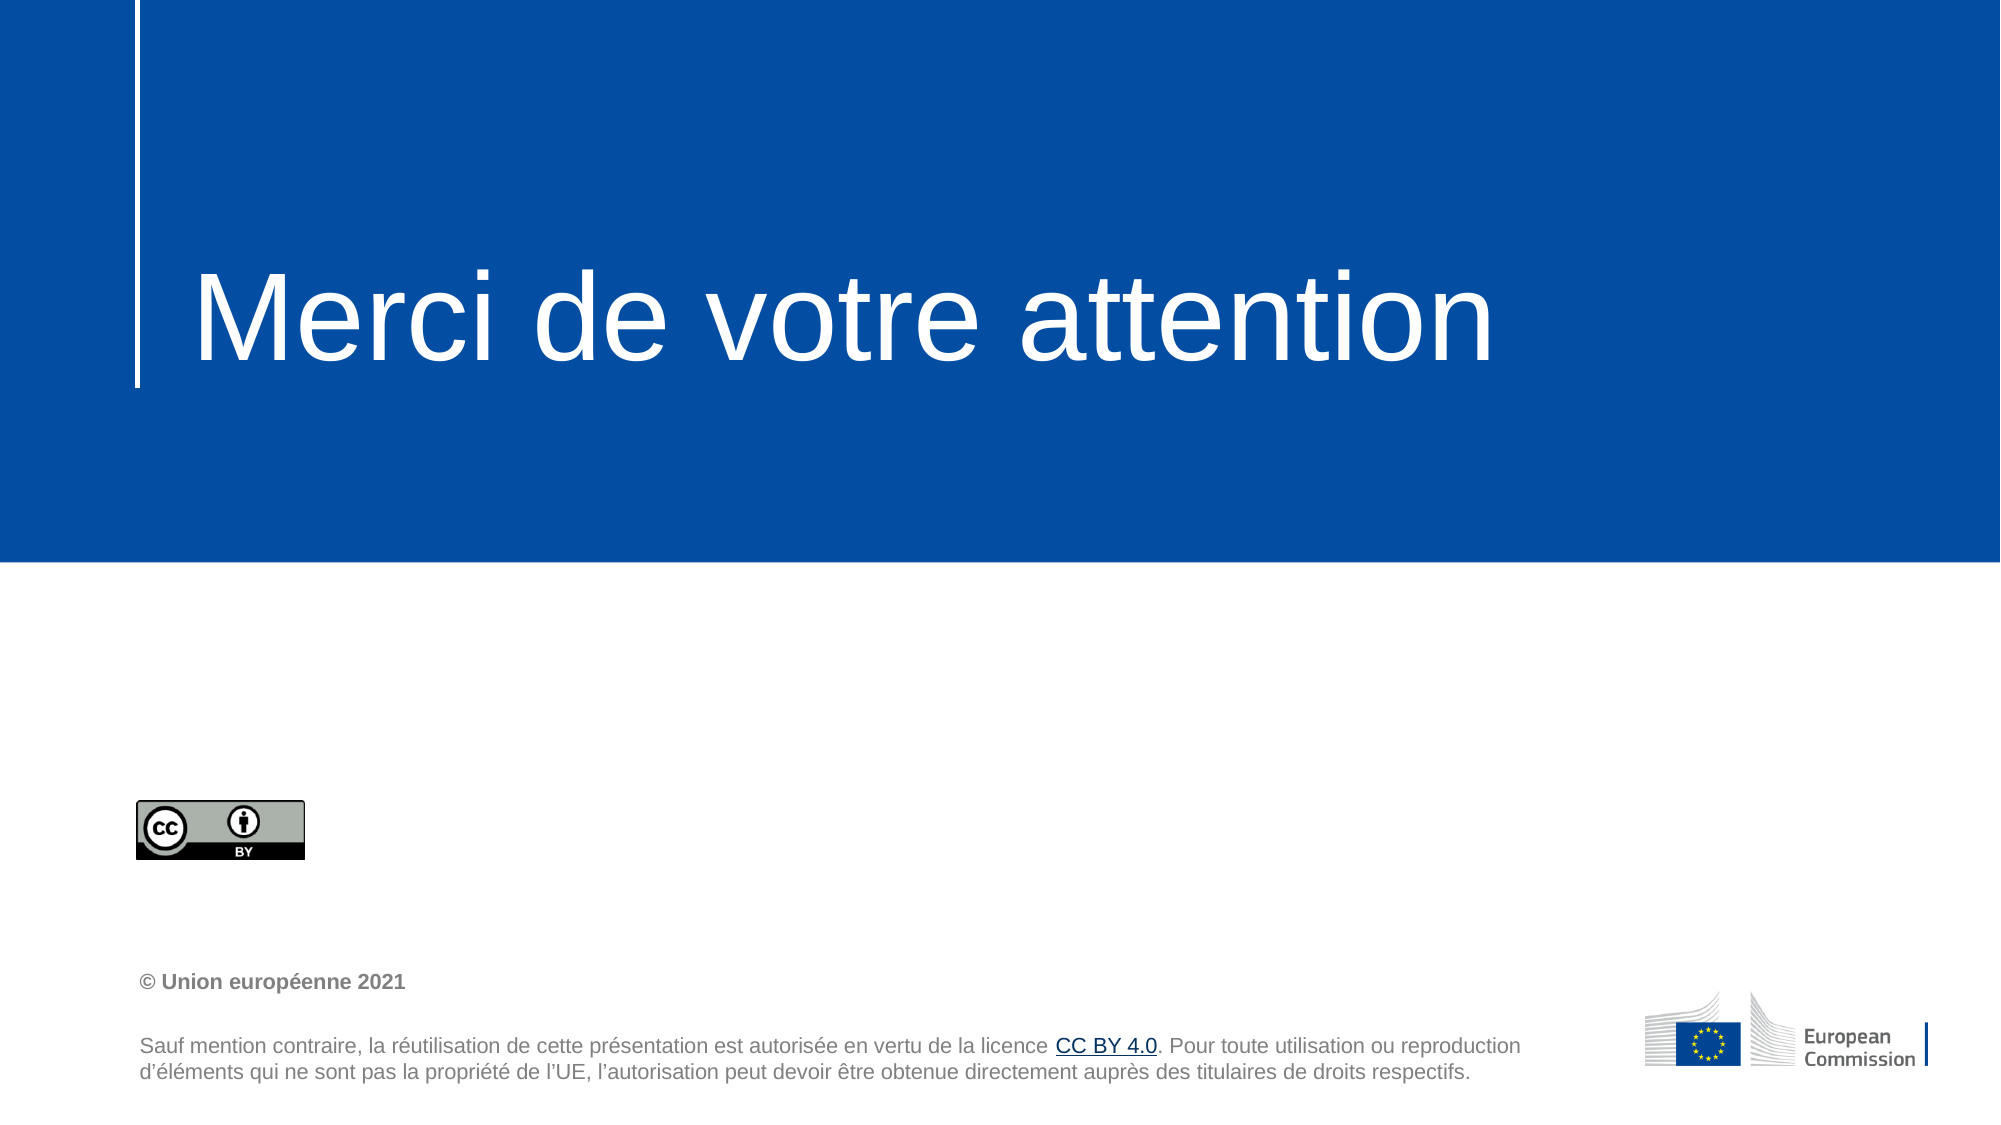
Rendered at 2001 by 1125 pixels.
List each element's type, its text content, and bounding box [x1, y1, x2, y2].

picture [1645, 991, 1928, 1066]
subtitle © Union européenne 2021 Sauf mention contraire, la réutilisation de cette présentation est autorisée en vertu de la licence CC BY 4.0. Pour toute utilisation ou reproduction d’éléments qui ne sont pas la propriété de l’UE, l’autorisation peut devoir être obtenue directement auprès des titulaires de droits respectifs. [124, 766, 1592, 1092]
picture [136, 800, 305, 860]
title Merci de votre attention [176, 184, 1843, 388]
